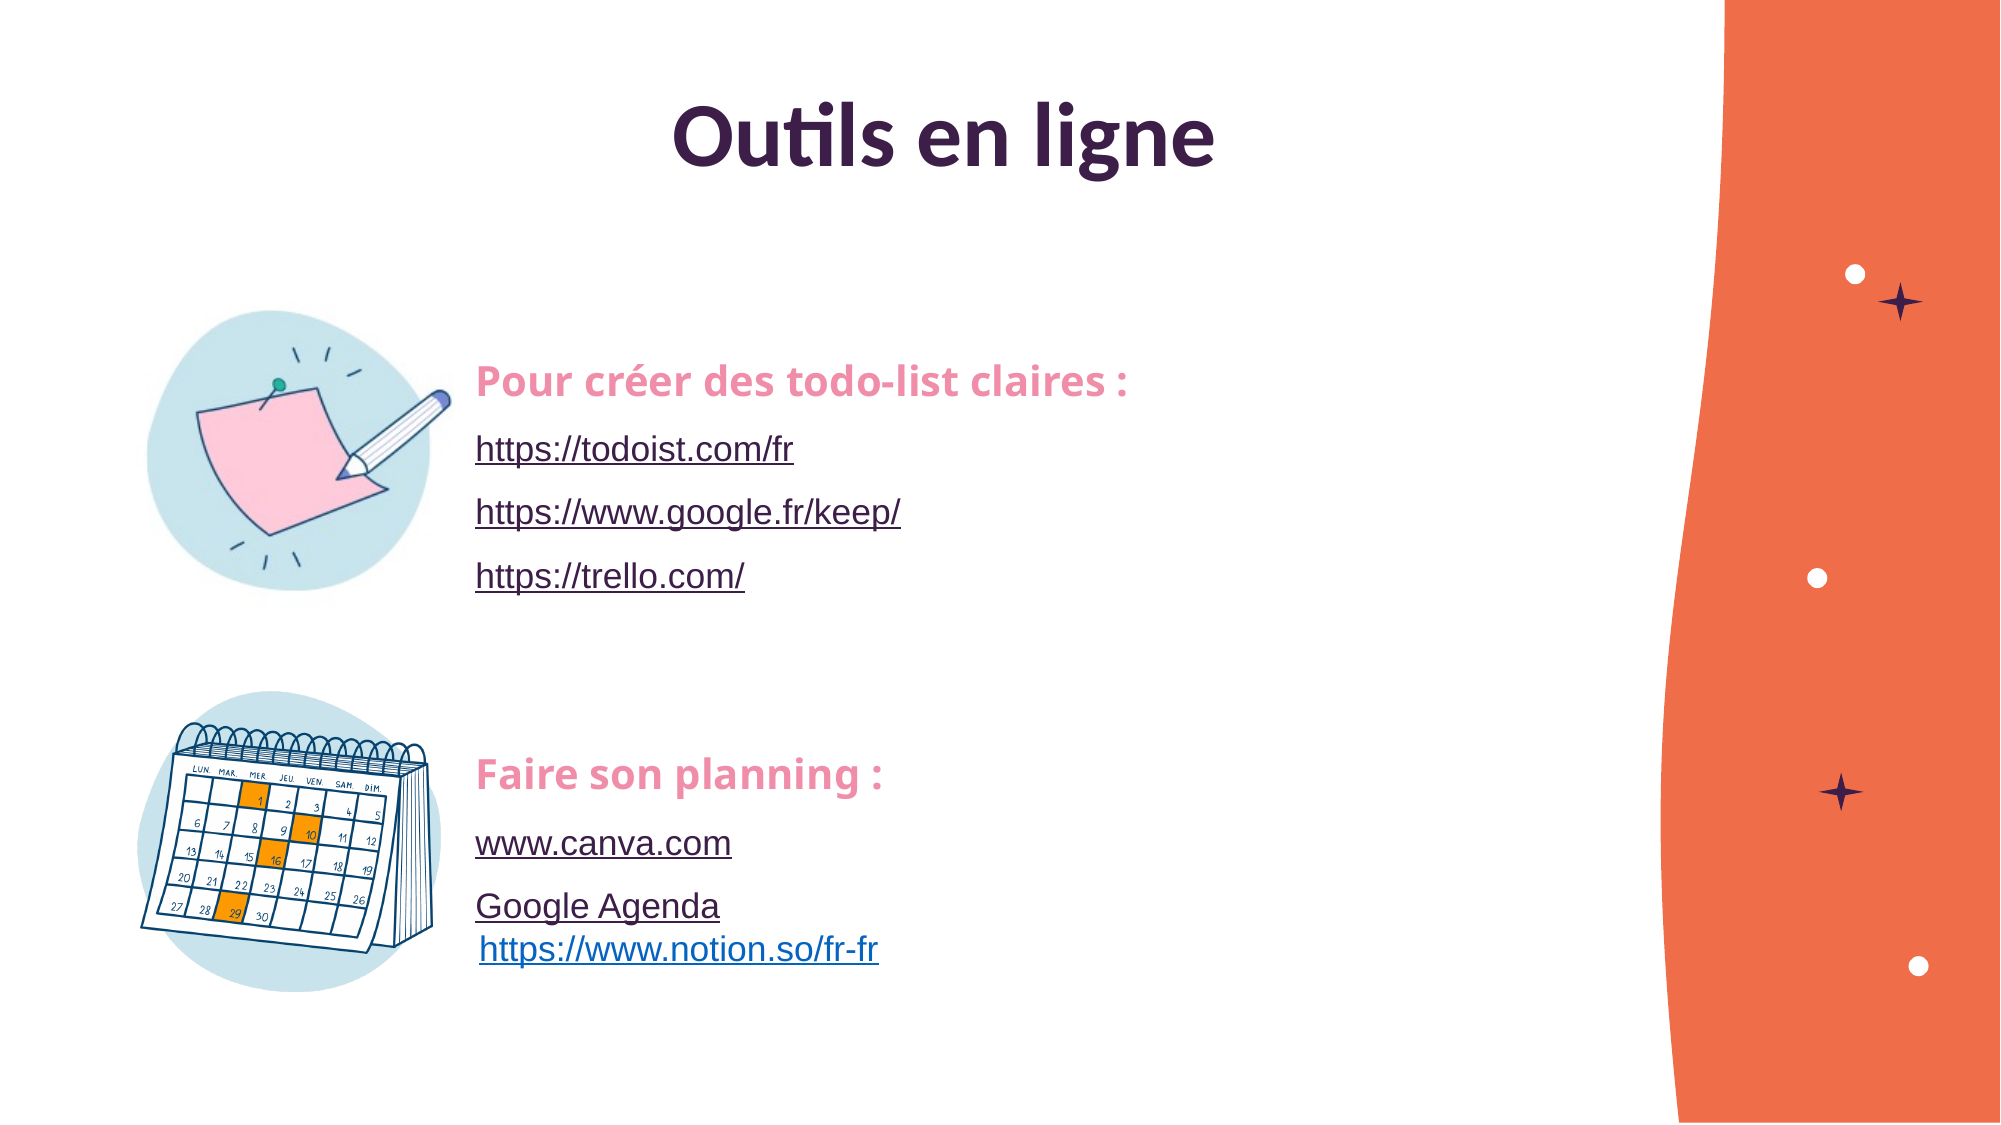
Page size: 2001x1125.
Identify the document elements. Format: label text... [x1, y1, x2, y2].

text_box https://www.notion.so/fr-fr [464, 918, 915, 976]
text_box [1906, 954, 1931, 979]
text_box [1665, 0, 2000, 1125]
picture [124, 279, 468, 623]
text_box [1816, 770, 1866, 814]
text_box Pour créer des todo-list claires : https://todoist.com/fr https://www.google.fr/keep/ https://trello.com/ Faire son planning : www.canva.com Google Agenda [440, 314, 1857, 994]
title Outils en ligne [82, 28, 1808, 246]
picture [137, 691, 441, 992]
text_box [1843, 262, 1868, 287]
text_box [1875, 280, 1926, 324]
text_box [1805, 566, 1830, 591]
